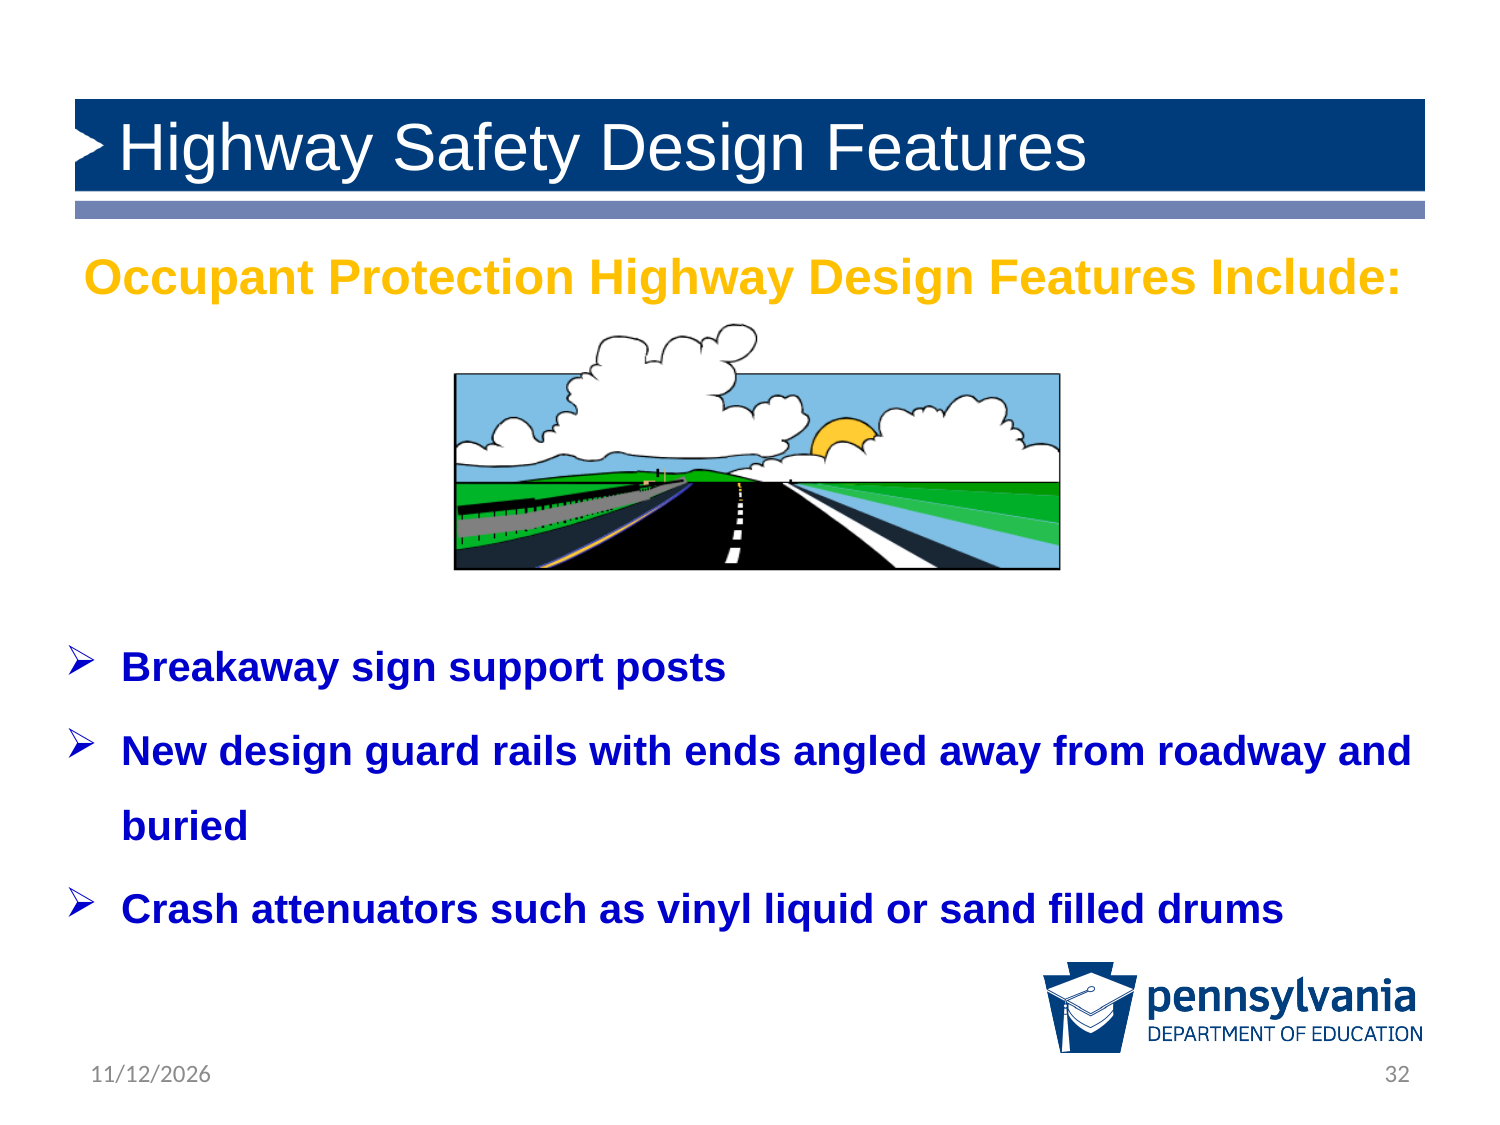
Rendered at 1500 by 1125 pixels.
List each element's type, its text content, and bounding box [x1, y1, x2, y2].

picture [1043, 962, 1422, 1053]
picture [424, 312, 1076, 608]
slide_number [75, 1042, 425, 1103]
title Highway Safety Design Features [75, 50, 1425, 237]
text_box Breakaway sign support posts New design guard rails with ends angled away from roadway and buried Crash attenuators such as vinyl liquid or sand filled drums [50, 607, 1450, 958]
text_box Occupant Protection Highway Design Features Include: [68, 237, 1432, 313]
slide_number 32 [1074, 1042, 1425, 1103]
